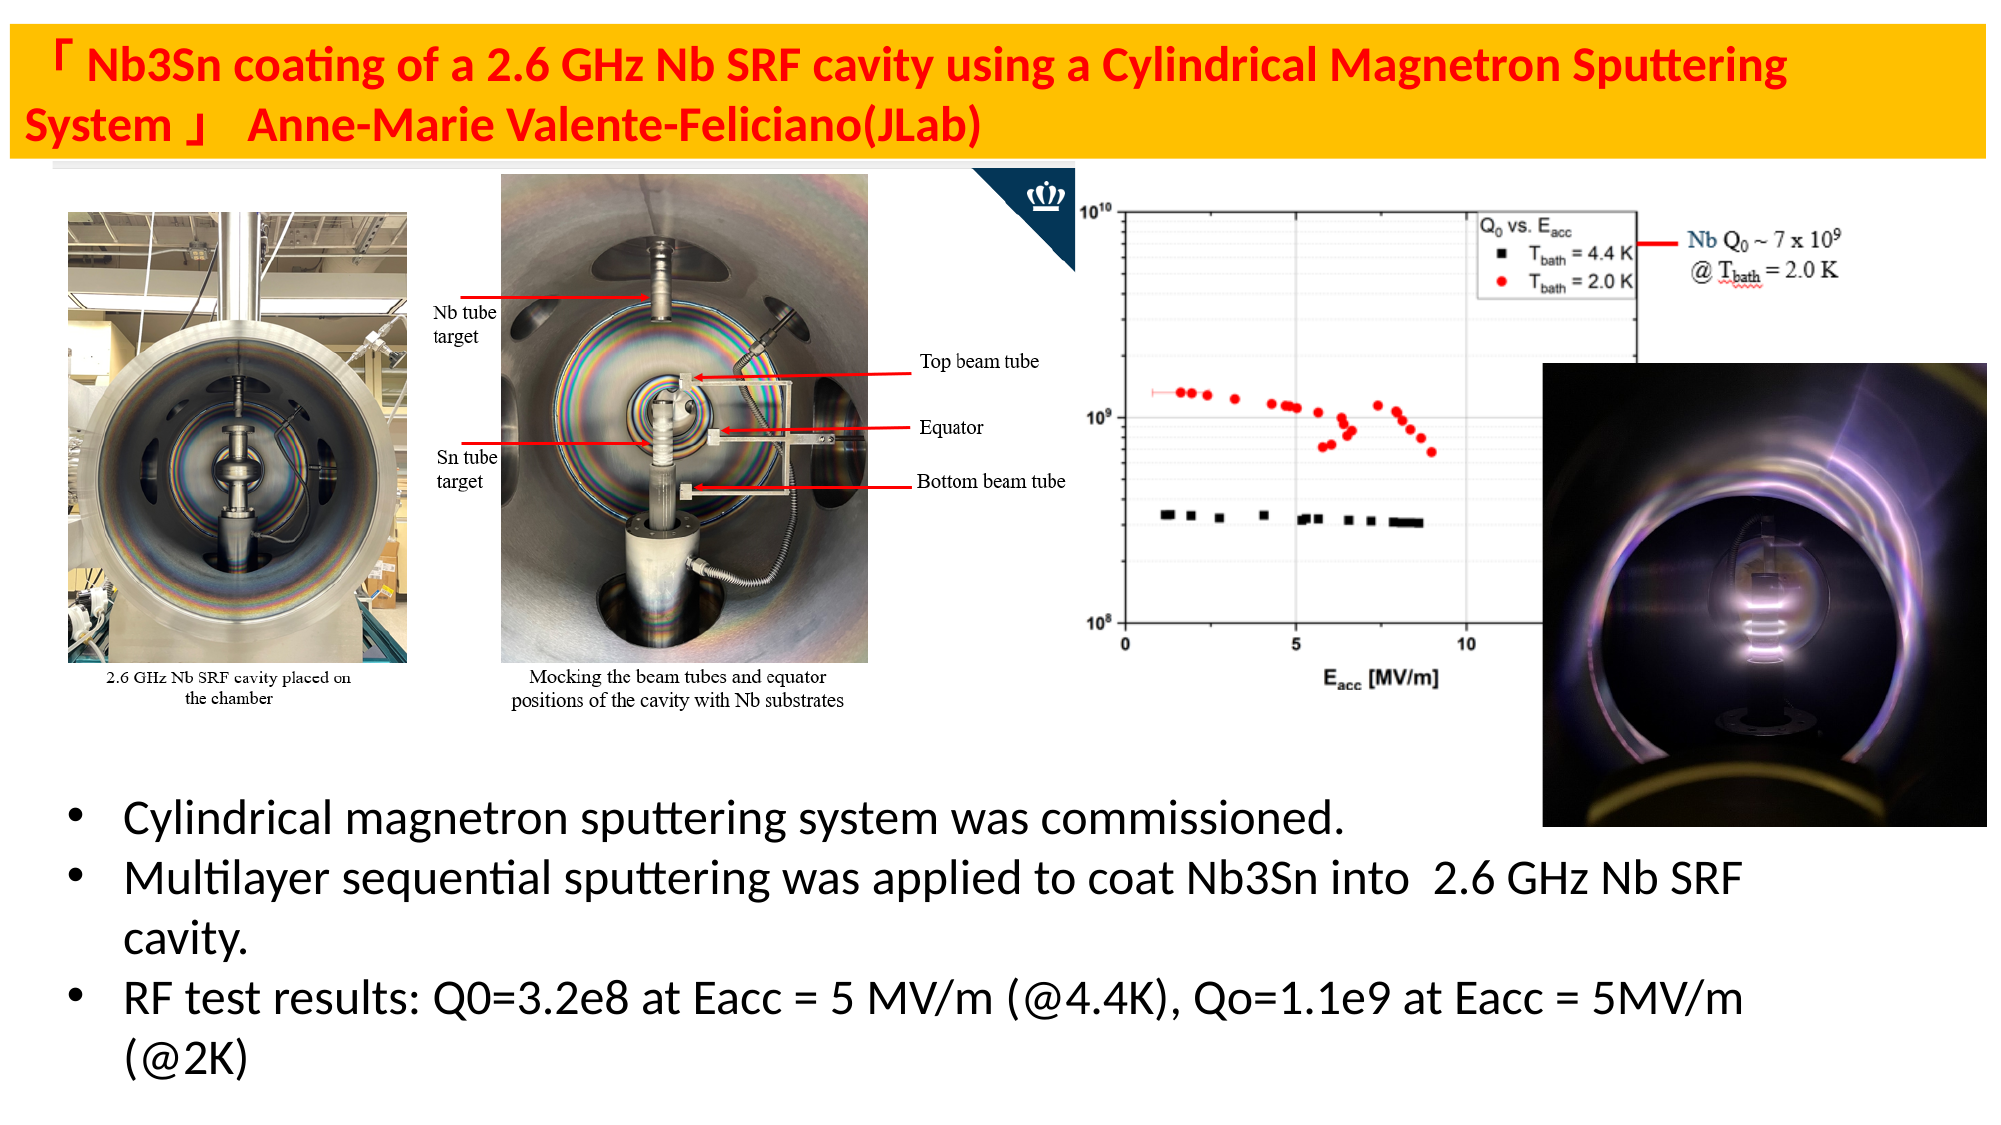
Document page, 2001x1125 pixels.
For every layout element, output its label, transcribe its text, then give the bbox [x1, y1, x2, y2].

text_box 「Nb3Sn coating of a 2.6 GHz Nb SRF cavity using a Cylindrical Magnetron Sputtering System」Anne-Marie Valente-Feliciano(JLab) [9, 23, 1986, 159]
text_box Cylindrical magnetron sputtering system was commissioned. Multilayer sequential sputtering was applied to coat Nb3Sn into 2.6 GHz Nb SRF cavity. RF test results: Q0=3.2e8 at Eacc = 5 MV/m (@4.4K), Qo=1.1e9 at Eacc = 5MV/m (@2K) [52, 776, 1889, 1092]
picture [52, 161, 1987, 827]
